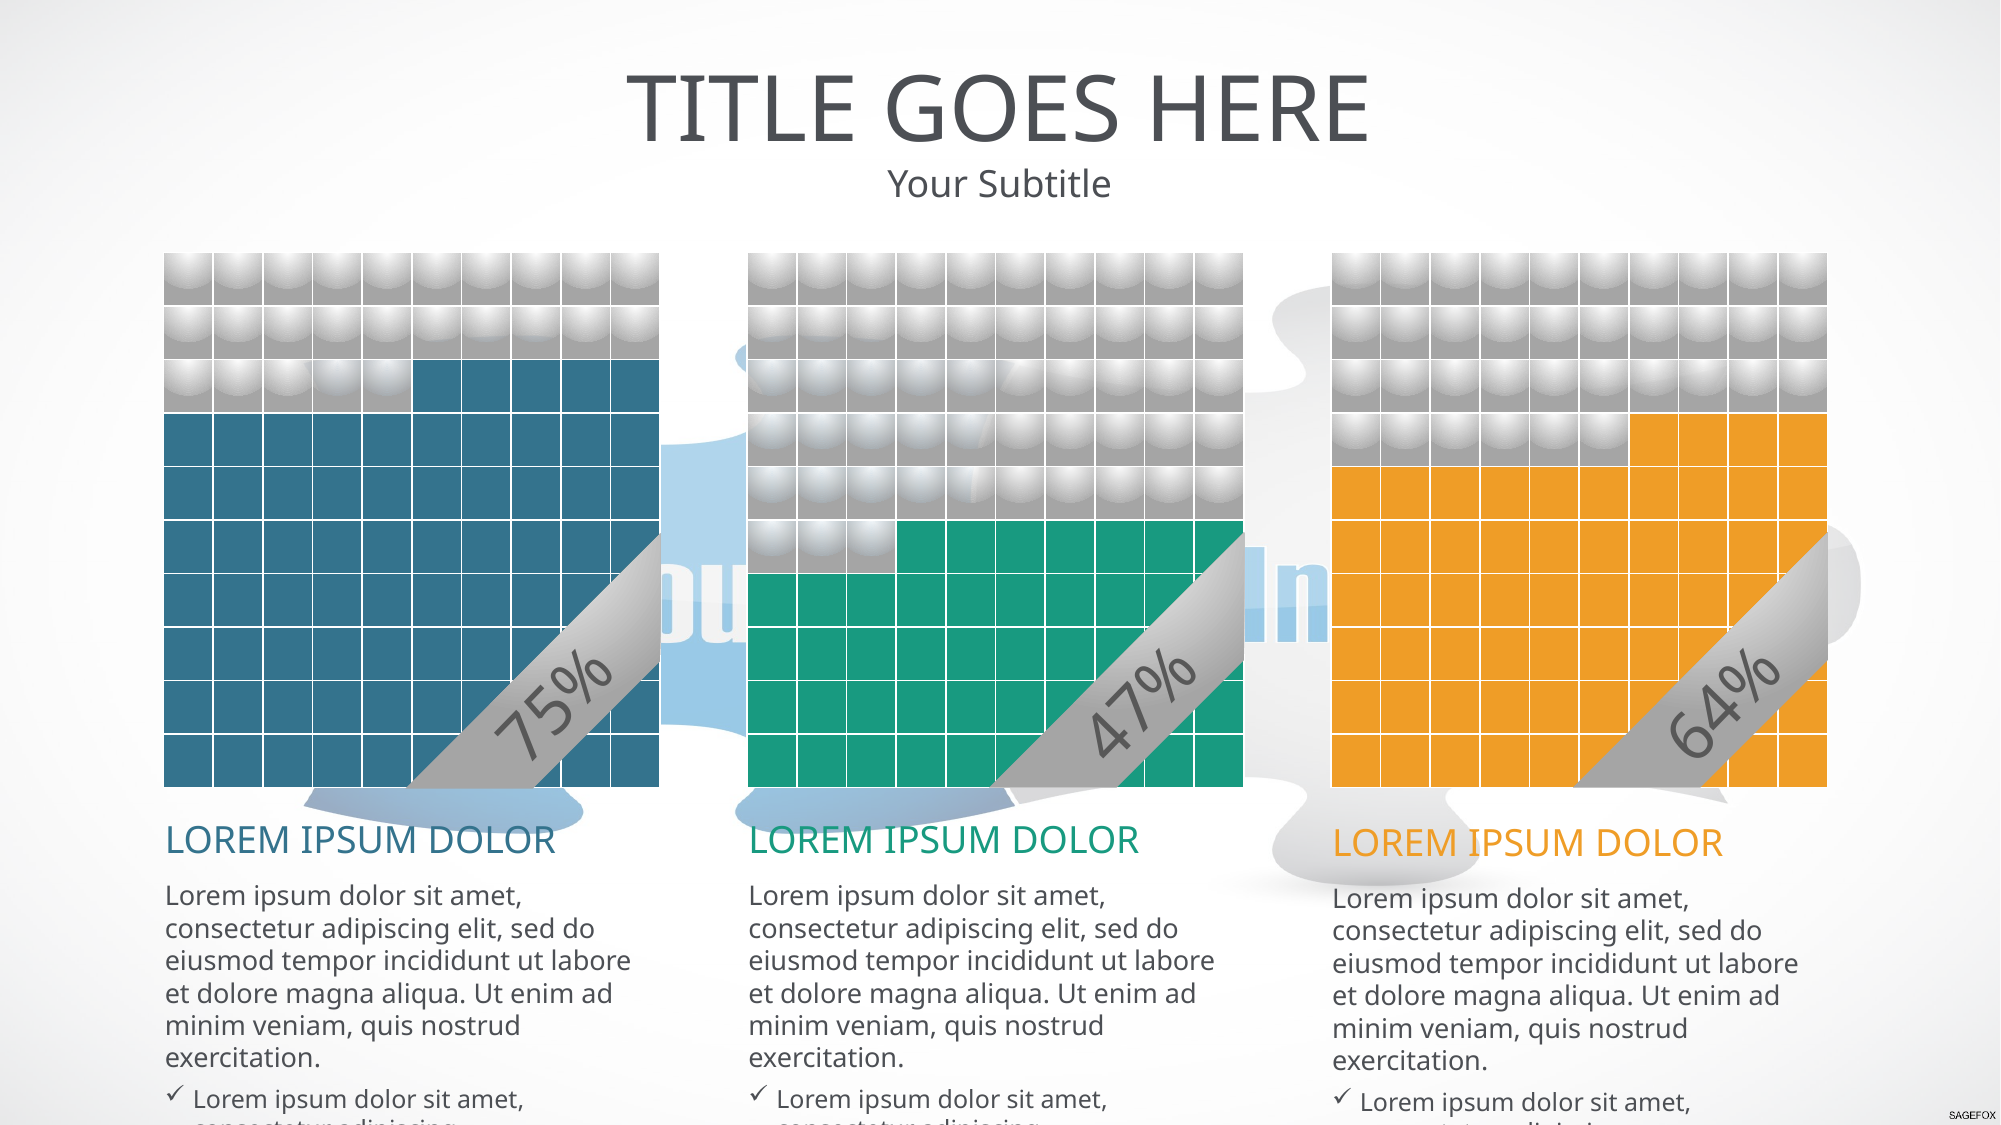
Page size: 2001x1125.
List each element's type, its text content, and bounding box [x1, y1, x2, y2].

table_cell [1679, 521, 1727, 532]
table_cell [1046, 467, 1094, 519]
table_cell [1580, 307, 1628, 359]
table_header [1431, 253, 1479, 305]
table_cell [363, 521, 411, 573]
table_header [1332, 253, 1380, 305]
table_header [1729, 253, 1777, 305]
table_cell [897, 360, 945, 412]
table_cell [363, 628, 405, 680]
table_cell [1481, 414, 1529, 466]
table_cell [214, 360, 262, 412]
table_cell [164, 414, 212, 466]
table_header [1630, 253, 1678, 305]
table_cell [947, 360, 995, 412]
table_cell [164, 735, 212, 787]
table_cell [947, 307, 995, 359]
table_cell [264, 414, 312, 466]
table_cell [413, 521, 461, 533]
table_cell [264, 681, 312, 733]
table_cell [748, 307, 796, 359]
table_cell [1145, 307, 1193, 359]
table_cell [1779, 521, 1827, 532]
table_cell [313, 681, 361, 733]
table_cell [363, 574, 405, 626]
table_cell [1580, 360, 1628, 412]
table_cell [164, 628, 212, 680]
table_cell [313, 628, 361, 680]
table_cell [947, 521, 995, 573]
table_cell [1046, 414, 1094, 466]
table_cell [798, 467, 846, 519]
table_cell [1046, 360, 1094, 412]
table_cell [996, 414, 1044, 466]
table_cell [947, 735, 989, 787]
table_cell [462, 360, 510, 412]
table_cell [1332, 574, 1380, 626]
table_cell [611, 414, 659, 466]
table_cell [798, 360, 846, 412]
table_header [562, 253, 610, 305]
table_cell [1195, 467, 1243, 519]
table_cell [1481, 360, 1529, 412]
table_cell [214, 574, 262, 626]
table_cell [1729, 307, 1777, 359]
table_cell [748, 414, 796, 466]
table_cell [1530, 521, 1578, 573]
table_cell [1431, 628, 1479, 680]
table_cell [1332, 307, 1380, 359]
table_cell [1431, 735, 1479, 787]
table_cell [1530, 467, 1578, 519]
table_cell [264, 628, 312, 680]
text_box [0, 0, 2000, 1125]
table_cell [1145, 360, 1193, 412]
table_cell [1530, 414, 1578, 466]
table_cell [611, 467, 659, 519]
table_cell [1530, 735, 1572, 787]
picture [1925, 0, 2001, 1125]
table_header [1145, 253, 1193, 305]
table_cell [748, 681, 796, 733]
table_cell [363, 467, 411, 519]
table_cell [748, 628, 796, 680]
table_cell [1481, 735, 1529, 787]
table_cell [847, 360, 895, 412]
table_header [512, 253, 560, 305]
text_box TITLE GOES HERE Your Subtitle [548, 42, 1452, 212]
table_cell [1729, 360, 1777, 412]
table_cell [313, 574, 361, 626]
table_header [996, 253, 1044, 305]
table_cell [164, 521, 212, 573]
table_cell [462, 414, 510, 466]
table_cell [512, 414, 560, 466]
table_cell [611, 360, 659, 412]
table_cell [947, 414, 995, 466]
table_cell [947, 467, 995, 519]
table_cell [413, 467, 461, 519]
table_header [611, 253, 659, 305]
table_cell [1381, 681, 1429, 733]
table_cell [214, 735, 262, 787]
table_cell [947, 574, 989, 626]
table_cell [214, 414, 262, 466]
table_cell [313, 307, 361, 359]
table_cell [1332, 360, 1380, 412]
table_cell [1481, 628, 1529, 680]
table_cell [1580, 521, 1628, 532]
table_cell [1096, 467, 1144, 519]
table_cell [748, 467, 796, 519]
table_cell [164, 307, 212, 359]
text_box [1572, 532, 1828, 788]
table_cell [512, 467, 560, 519]
table_header [1779, 253, 1827, 305]
table_cell [847, 414, 895, 466]
table_header [897, 253, 945, 305]
table_cell [1630, 414, 1678, 466]
table_cell [363, 360, 411, 412]
table_cell [1679, 467, 1727, 519]
table_cell [1195, 521, 1243, 532]
table_cell [562, 521, 610, 533]
table_cell [897, 574, 945, 626]
table_cell [1381, 467, 1429, 519]
table_cell [214, 521, 262, 573]
table_cell [1580, 414, 1628, 466]
table_cell [996, 521, 1044, 532]
table_cell [313, 414, 361, 466]
table_cell [1381, 574, 1429, 626]
table_cell [798, 574, 846, 626]
table_cell [1332, 414, 1380, 466]
table_cell [1481, 681, 1529, 733]
table_cell [1381, 307, 1429, 359]
table_cell [1381, 735, 1429, 787]
table_cell [1381, 360, 1429, 412]
table_cell [847, 467, 895, 519]
text_box LOREM IPSUM DOLOR Lorem ipsum dolor sit amet, consectetur adipiscing elit, sed do eiusmod tempor incididunt ut labore et dolore magna aliqua. Ut enim ad minim veniam, quis nostrud exercitation. Lorem ipsum dolor sit amet, consectetur adipiscing [733, 808, 1245, 1125]
table_cell [847, 681, 895, 733]
table_cell [164, 574, 212, 626]
table_cell [1431, 574, 1479, 626]
table_cell [413, 307, 461, 359]
table_cell [1332, 681, 1380, 733]
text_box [989, 532, 1245, 788]
table_cell [1630, 307, 1678, 359]
table_cell [264, 574, 312, 626]
table_header [1195, 253, 1243, 305]
table_cell [1195, 360, 1243, 412]
table_cell [313, 360, 361, 412]
table_cell [363, 735, 405, 787]
table_cell [1332, 467, 1380, 519]
table_cell [1779, 467, 1827, 519]
table_cell [897, 521, 945, 573]
table_cell [1481, 307, 1529, 359]
table_cell [847, 735, 895, 787]
table_cell [847, 628, 895, 680]
table_header [1096, 253, 1144, 305]
table_header [1679, 253, 1727, 305]
table_cell [1679, 360, 1727, 412]
table_cell [897, 307, 945, 359]
table_cell [798, 681, 846, 733]
table_header [313, 253, 361, 305]
table_cell [798, 735, 846, 787]
table_cell [1096, 414, 1144, 466]
table_header [1381, 253, 1429, 305]
table_cell [1332, 735, 1380, 787]
table_cell [897, 681, 945, 733]
table_cell [1096, 521, 1144, 532]
table_cell [264, 467, 312, 519]
table_cell [512, 360, 560, 412]
table_cell [897, 467, 945, 519]
table_cell [562, 307, 610, 359]
text_box LOREM IPSUM DOLOR Lorem ipsum dolor sit amet, consectetur adipiscing elit, sed do eiusmod tempor incididunt ut labore et dolore magna aliqua. Ut enim ad minim veniam, quis nostrud exercitation. Lorem ipsum dolor sit amet, consectetur adipiscing [150, 808, 661, 1125]
table_cell [1630, 360, 1678, 412]
table_cell [1145, 467, 1193, 519]
table_cell [363, 681, 405, 733]
table_cell [363, 307, 411, 359]
table_cell [413, 360, 461, 412]
table_cell [798, 521, 846, 573]
table_cell [1332, 628, 1380, 680]
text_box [405, 533, 661, 789]
table_cell [1481, 521, 1529, 573]
table_header [847, 253, 895, 305]
table_cell [1481, 467, 1529, 519]
table_cell [164, 681, 212, 733]
table_cell [611, 307, 659, 359]
table_cell [1431, 360, 1479, 412]
table_cell [1580, 467, 1628, 519]
table_cell [214, 681, 262, 733]
table_header [264, 253, 312, 305]
table_cell [462, 467, 510, 519]
table_cell [1779, 414, 1827, 466]
table_cell [748, 521, 796, 573]
table_cell [214, 307, 262, 359]
table_header [363, 253, 411, 305]
table_cell [1381, 521, 1429, 573]
table_header [1580, 253, 1628, 305]
table_cell [1145, 521, 1193, 532]
table_cell [748, 574, 796, 626]
table_header [462, 253, 510, 305]
table_cell [1779, 307, 1827, 359]
table_cell [798, 414, 846, 466]
table_cell [1431, 414, 1479, 466]
table_cell [1630, 467, 1678, 519]
table_cell [363, 414, 411, 466]
table_header [164, 253, 212, 305]
table_cell [1431, 467, 1479, 519]
table_cell [996, 467, 1044, 519]
table_cell [264, 521, 312, 573]
table_cell [897, 628, 945, 680]
table_cell [947, 681, 989, 733]
table_cell [1046, 521, 1094, 532]
table_cell [512, 521, 560, 533]
table_cell [1046, 307, 1094, 359]
table_cell [1195, 307, 1243, 359]
table_cell [1145, 414, 1193, 466]
table_cell [313, 735, 361, 787]
table_cell [214, 467, 262, 519]
table_cell [897, 414, 945, 466]
table_cell [1381, 628, 1429, 680]
table_cell [1679, 307, 1727, 359]
table_cell [512, 307, 560, 359]
table_cell [1779, 360, 1827, 412]
table_cell [1431, 681, 1479, 733]
table_cell [264, 307, 312, 359]
table_cell [798, 307, 846, 359]
table_cell [1530, 307, 1578, 359]
table_cell [897, 735, 945, 787]
table_cell [1431, 307, 1479, 359]
table_cell [264, 360, 312, 412]
table_cell [748, 735, 796, 787]
table_cell [1729, 414, 1777, 466]
table_header [1530, 253, 1578, 305]
table_cell [1381, 414, 1429, 466]
table_cell [611, 521, 659, 533]
table_cell [1530, 574, 1572, 626]
table_header [413, 253, 461, 305]
table_header [947, 253, 995, 305]
table_cell [798, 628, 846, 680]
table_cell [1729, 521, 1777, 532]
table_cell [847, 574, 895, 626]
table_cell [264, 735, 312, 787]
table_cell [947, 628, 989, 680]
table_cell [996, 360, 1044, 412]
table_cell [1096, 360, 1144, 412]
table_header [1046, 253, 1094, 305]
table_cell [562, 360, 610, 412]
table_cell [748, 360, 796, 412]
table_cell [462, 521, 510, 533]
table_cell [1481, 574, 1529, 626]
table_cell [847, 307, 895, 359]
table_cell [1530, 681, 1572, 733]
table_cell [164, 360, 212, 412]
table_cell [164, 467, 212, 519]
table_cell [1195, 414, 1243, 466]
table_cell [1729, 467, 1777, 519]
table_cell [847, 521, 895, 573]
table_cell [1630, 521, 1678, 532]
table_cell [562, 414, 610, 466]
table_cell [1679, 414, 1727, 466]
table_cell [214, 628, 262, 680]
table_cell [1096, 307, 1144, 359]
table_cell [413, 414, 461, 466]
table_cell [1530, 360, 1578, 412]
text_box LOREM IPSUM DOLOR Lorem ipsum dolor sit amet, consectetur adipiscing elit, sed do eiusmod tempor incididunt ut labore et dolore magna aliqua. Ut enim ad minim veniam, quis nostrud exercitation. Lorem ipsum dolor sit amet, consectetur adipiscing [1317, 811, 1828, 1125]
table_cell [1530, 628, 1572, 680]
table_cell [313, 467, 361, 519]
table_cell [462, 307, 510, 359]
table_cell [1332, 521, 1380, 573]
table_cell [996, 307, 1044, 359]
table_cell [313, 521, 361, 573]
table_header [214, 253, 262, 305]
table_cell [562, 467, 610, 519]
table_header [798, 253, 846, 305]
table_cell [1431, 521, 1479, 573]
table_header [748, 253, 796, 305]
table_header [1481, 253, 1529, 305]
